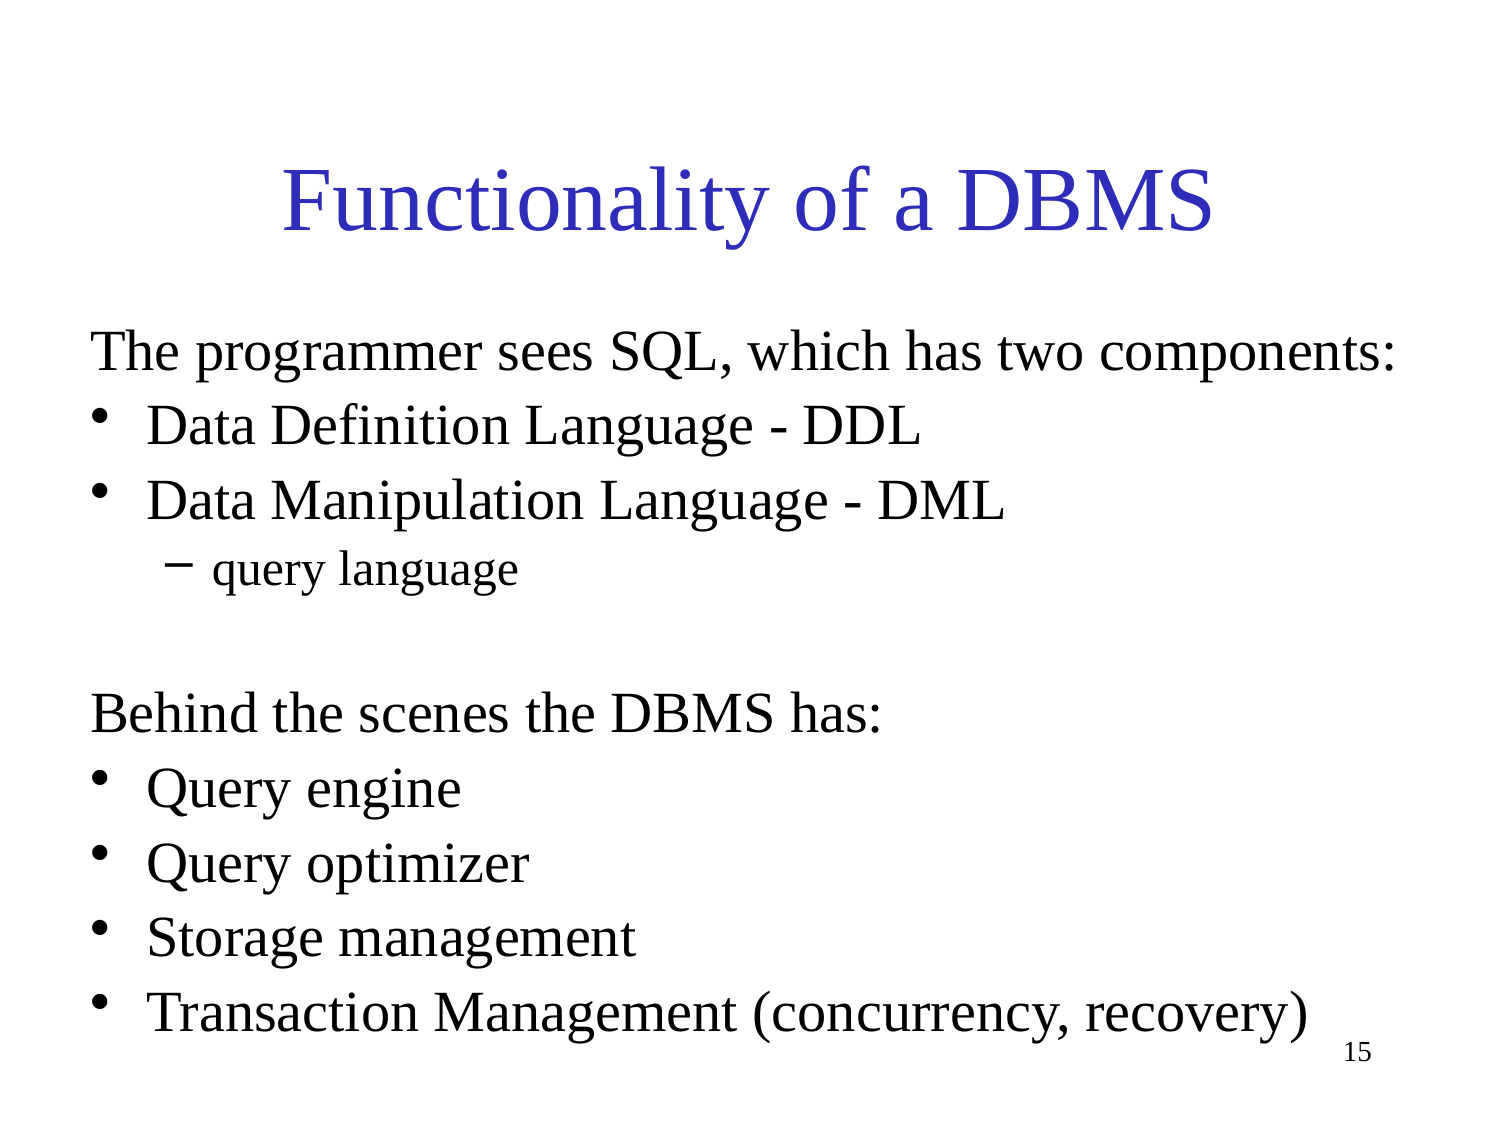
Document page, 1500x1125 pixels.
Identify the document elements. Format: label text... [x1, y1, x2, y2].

title Functionality of a DBMS [112, 99, 1388, 288]
list The programmer sees SQL, which has two components: Data Definition Language - DDL Data Manipulation Language - DML query language Behind the scenes the DBMS has: Query engine Query optimizer Storage management Transaction Management (concurrency, recovery) [74, 312, 1417, 1045]
slide_number 15 [1074, 1045, 1388, 1101]
